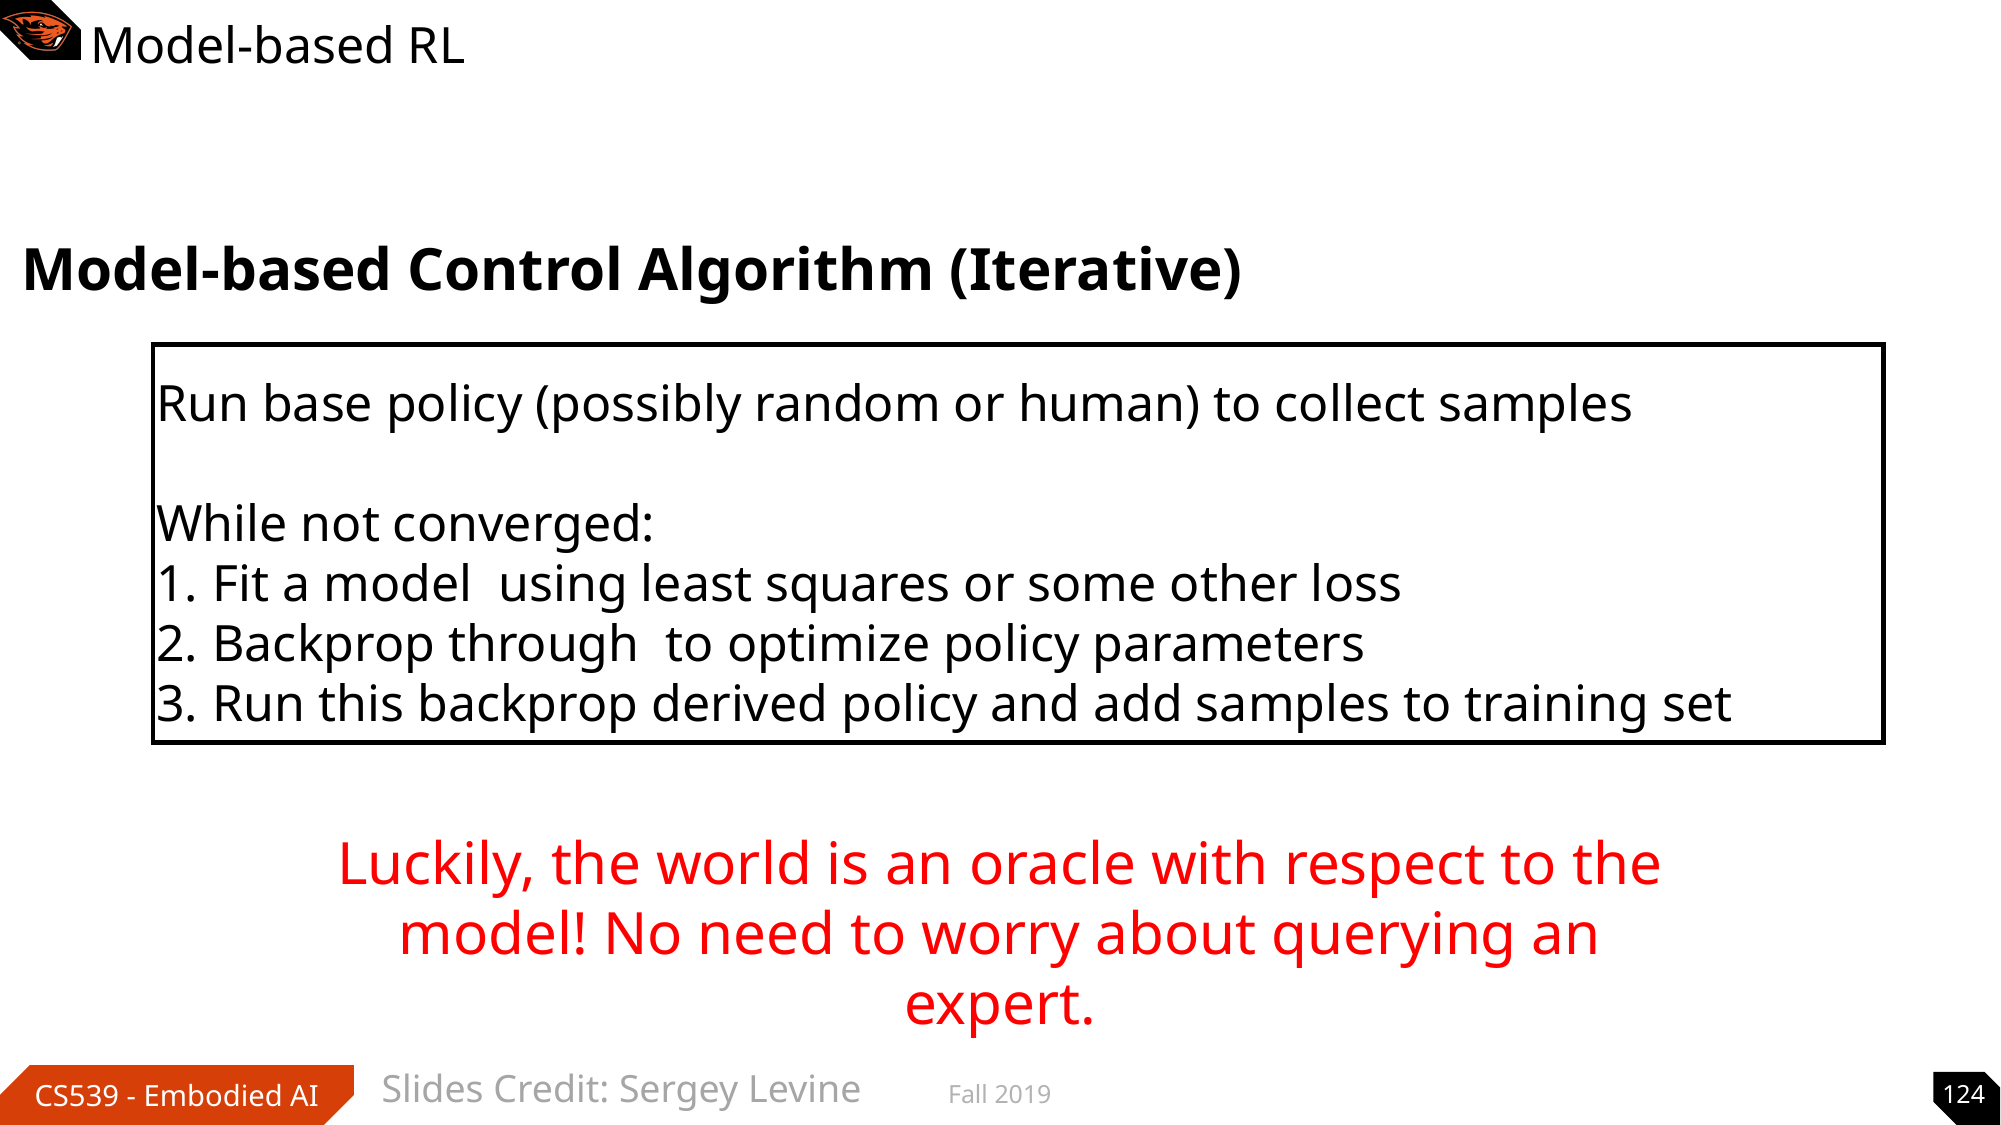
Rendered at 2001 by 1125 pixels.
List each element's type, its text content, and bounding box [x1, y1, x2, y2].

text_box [152, 344, 1884, 743]
footer Fall 2019 [662, 1065, 1338, 1125]
title Model-based RL [0, 17, 1699, 77]
text_box Model-based Control Algorithm (Iterative) [0, 242, 1631, 301]
text_box Luckily, the world is an oracle with respect to the model! No need to worry about querying an expert. [295, 819, 1705, 1044]
picture [2, 9, 74, 17]
text_box Slides Credit: Sergey Levine [366, 1057, 958, 1118]
slide_number 124 [1933, 1071, 1994, 1119]
